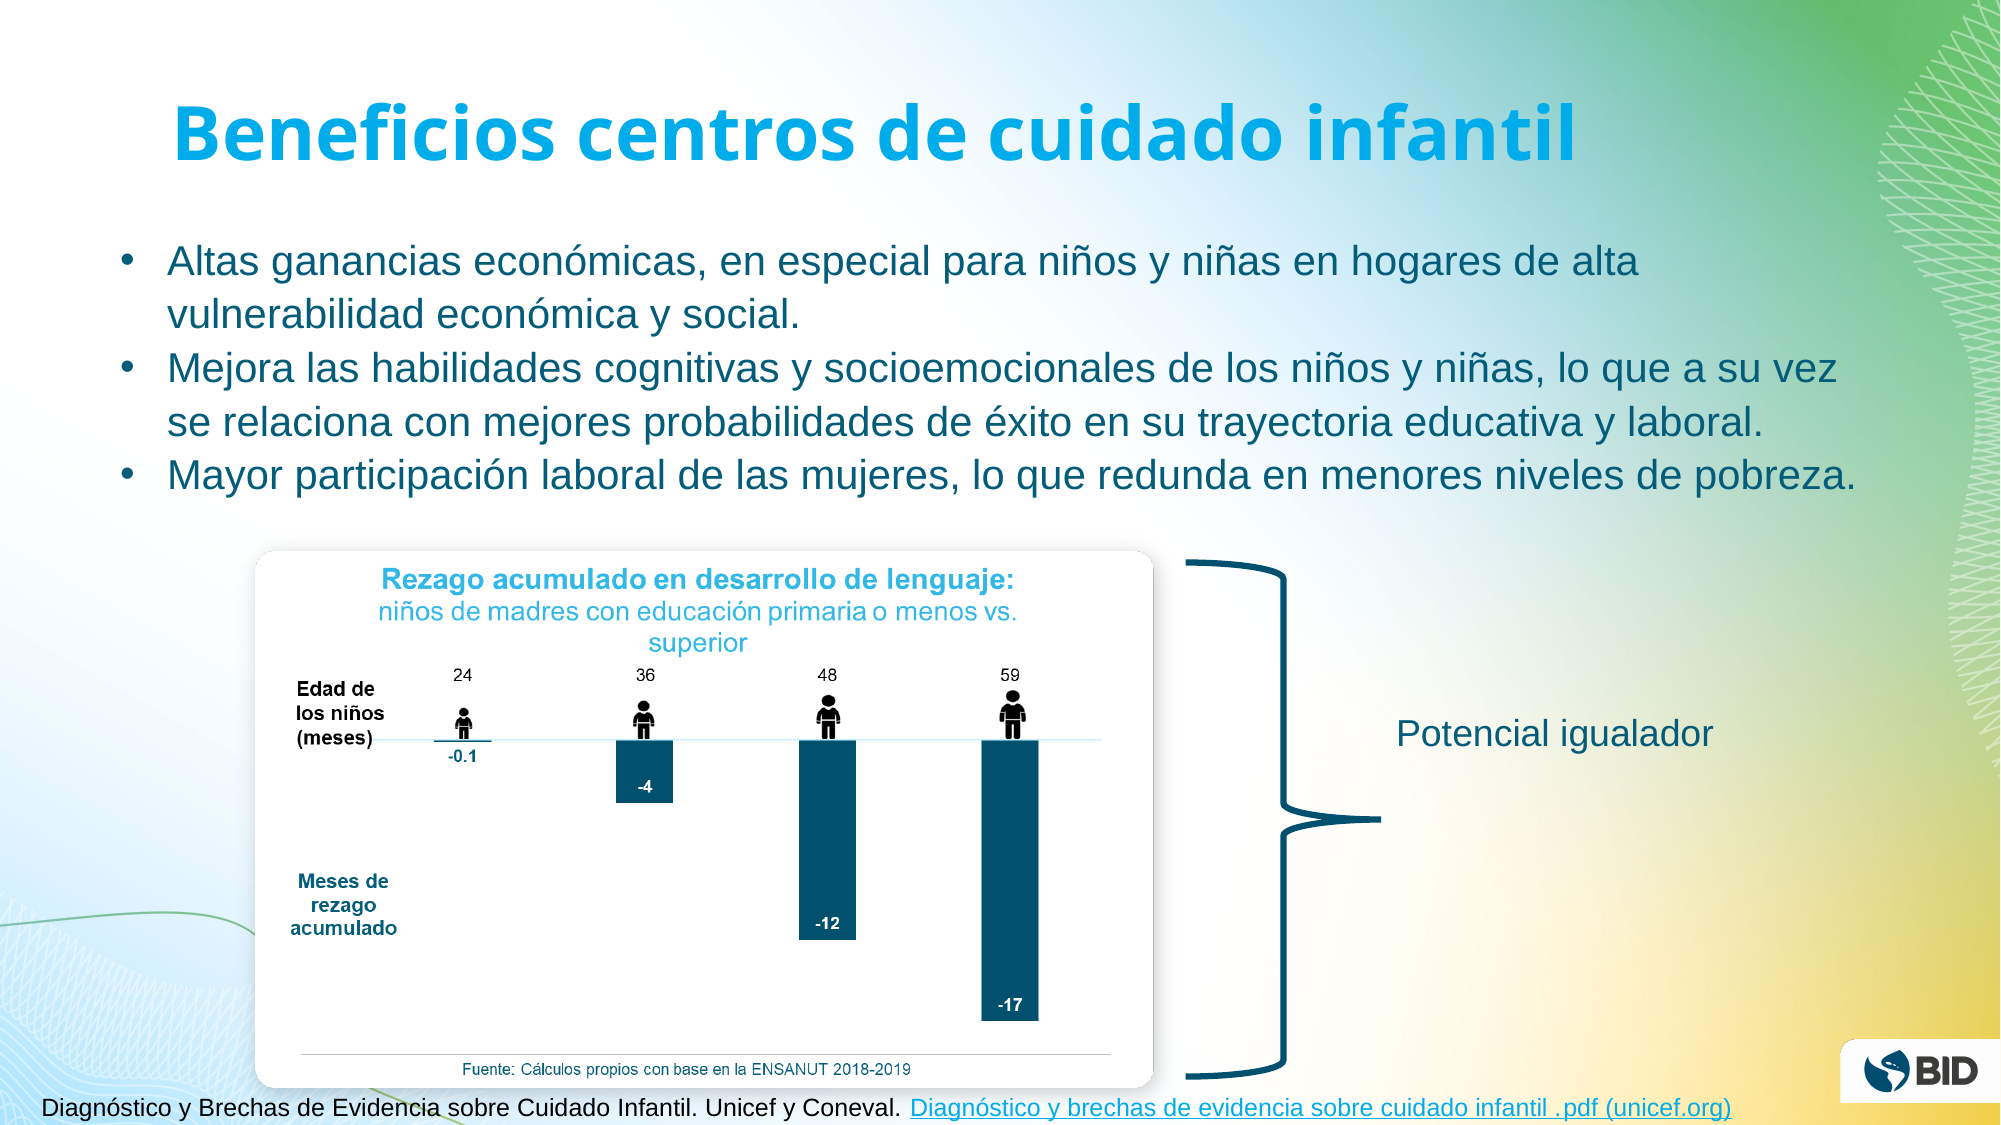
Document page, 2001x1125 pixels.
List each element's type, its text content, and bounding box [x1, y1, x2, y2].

text_box Altas ganancias económicas, en especial para niños y niñas en hogares de alta vulnerabilidad económica y social. Mejora las habilidades cognitivas y socioemocionales de los niños y niñas, lo que a su vez se relaciona con mejores probabilidades de éxito en su trayectoria educativa y laboral. Mayor participación laboral de las mujeres, lo que redunda en menores niveles de pobreza. [105, 222, 1902, 506]
picture [951, 1105, 957, 1114]
picture [1121, 1105, 1125, 1117]
picture [966, 1105, 971, 1117]
picture [915, 1101, 924, 1114]
picture [1072, 1105, 1077, 1114]
text_box Potencial igualador [1381, 701, 1902, 762]
picture [1031, 1105, 1037, 1114]
picture [0, 0, 2001, 1125]
title Beneficios centros de cuidado infantil [156, 3, 1863, 185]
text_box Diagnóstico y Brechas de Evidencia sobre Cuidado Infantil. Unicef y Coneval. Diagnóstico y brechas de evidencia sobre cuidado infantil .pdf (unicef.org) [26, 1084, 1902, 1125]
text_box [1186, 561, 1382, 1078]
picture [979, 1105, 985, 1114]
picture [1167, 1105, 1173, 1114]
